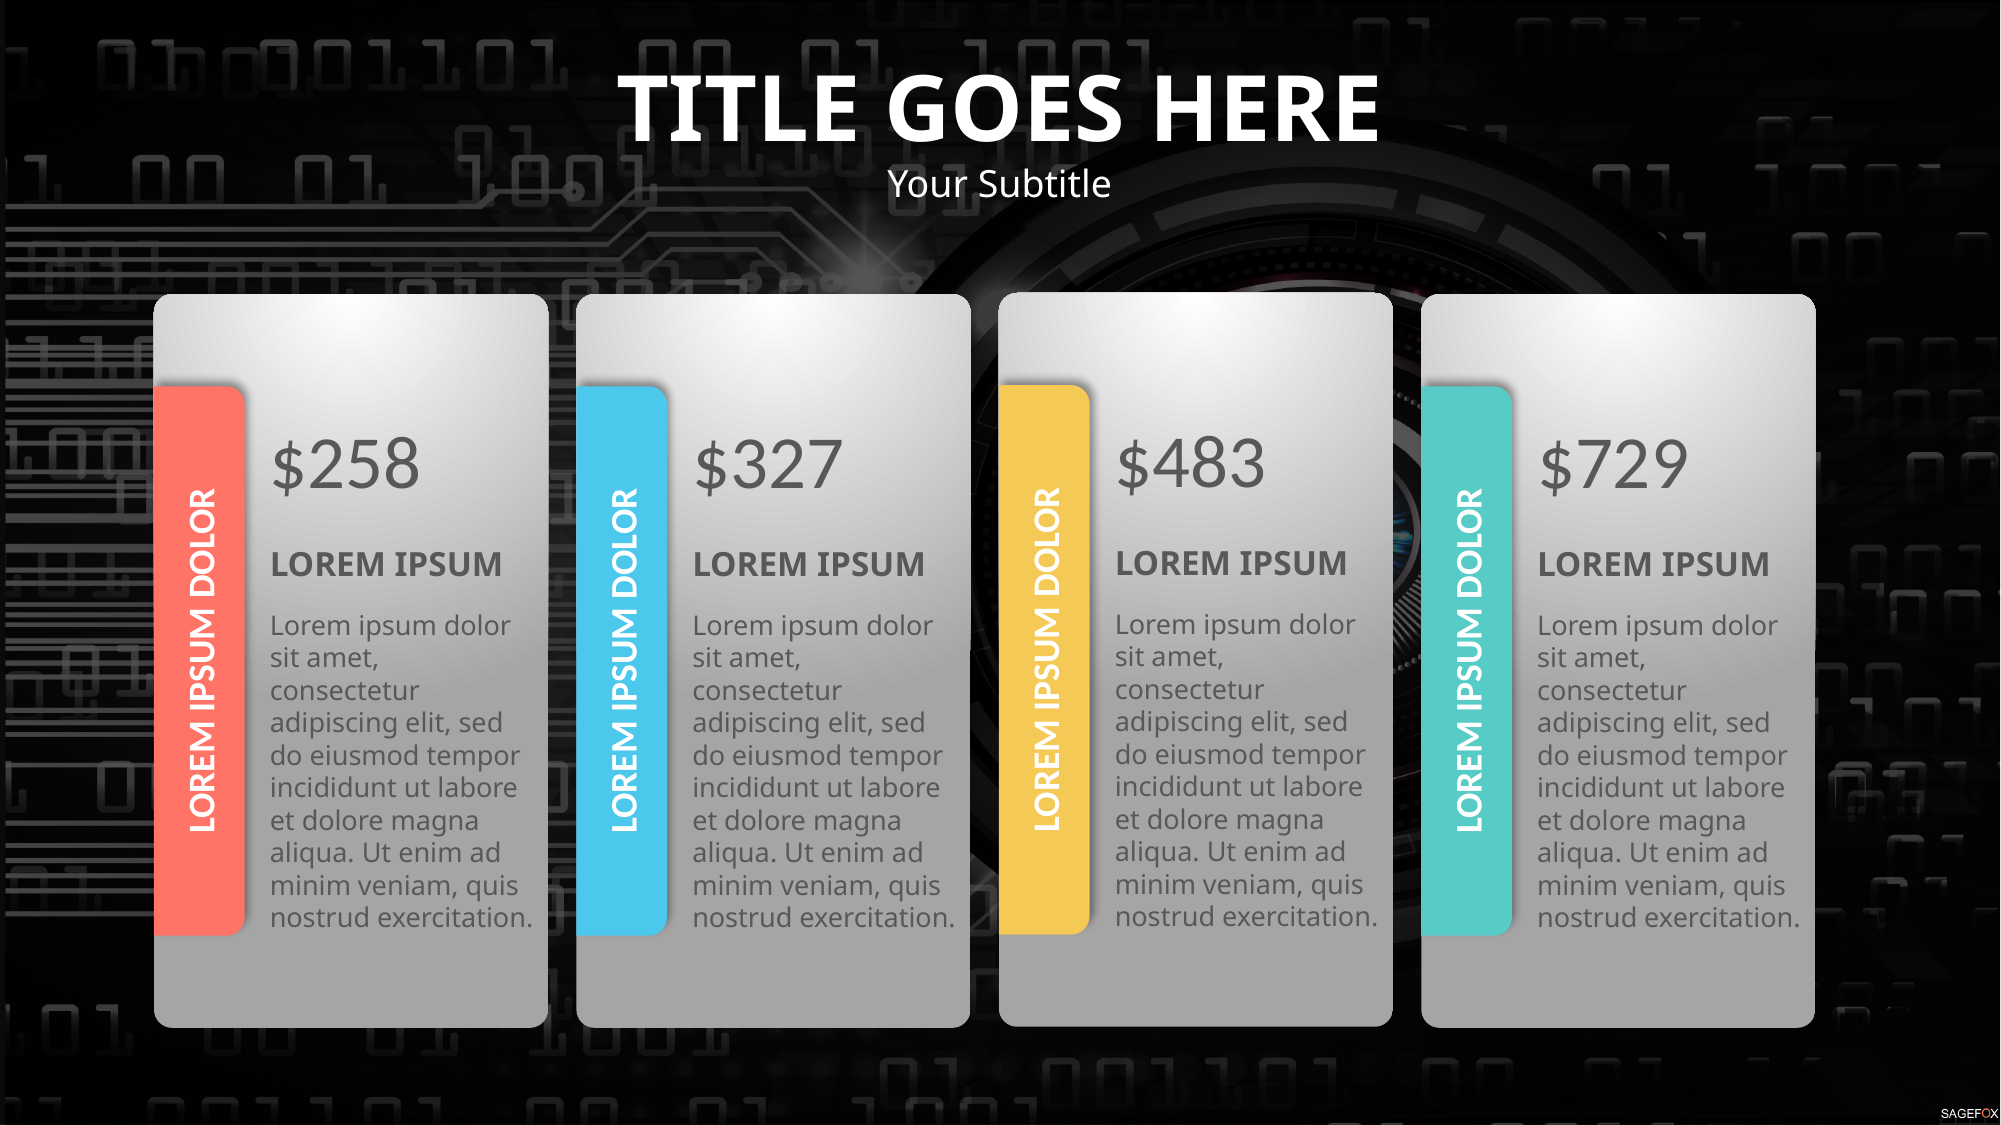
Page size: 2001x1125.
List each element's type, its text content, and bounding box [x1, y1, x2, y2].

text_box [1421, 294, 1816, 1028]
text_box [576, 294, 971, 1028]
text_box TITLE GOES HERE Your Subtitle [548, 42, 1452, 212]
picture [0, 0, 2001, 1125]
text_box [998, 292, 1394, 1027]
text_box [153, 294, 549, 1028]
